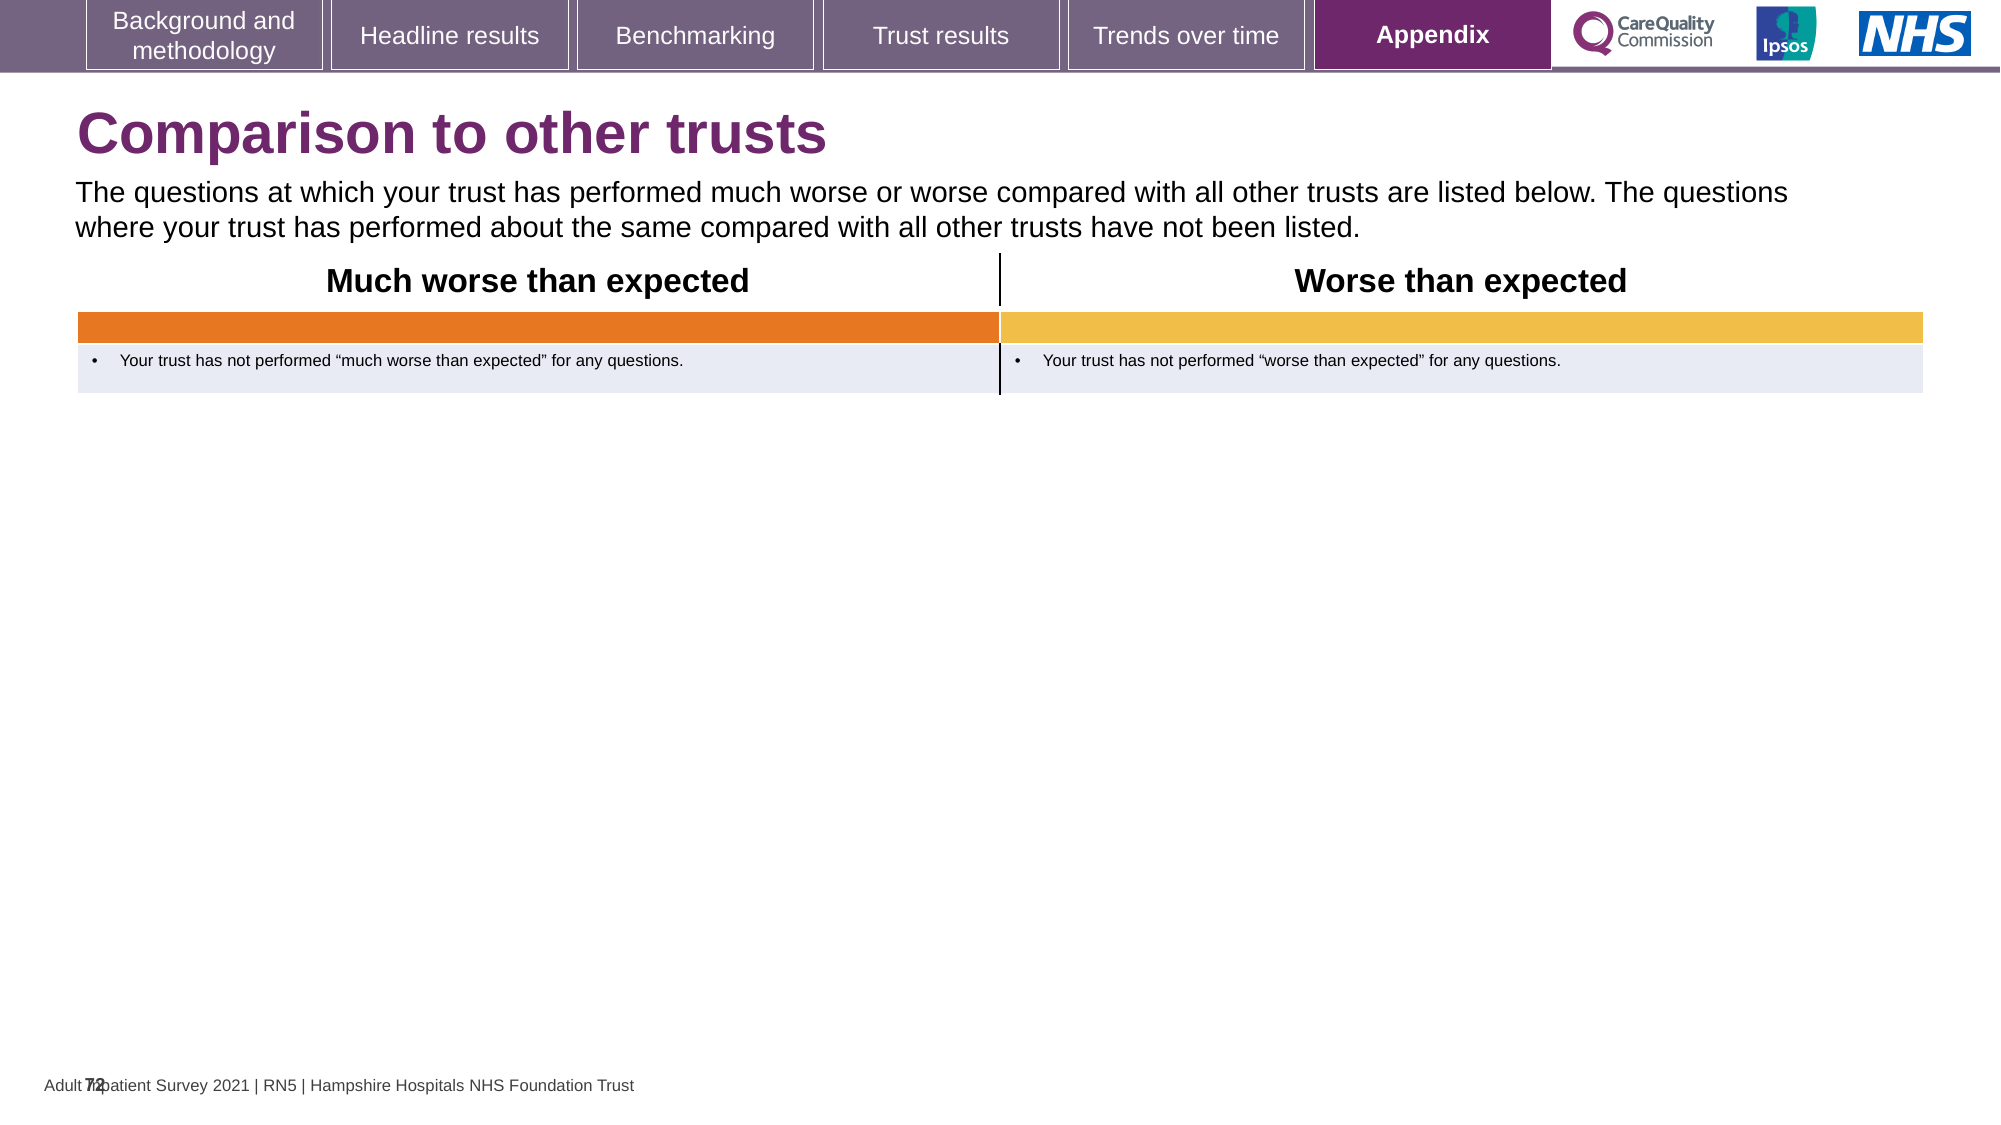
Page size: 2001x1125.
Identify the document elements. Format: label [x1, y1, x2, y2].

picture [1573, 11, 1715, 56]
text_box [84, 1065, 122, 1125]
chart [0, 0, 334, 84]
title [62, 81, 1936, 189]
table_header [1001, 255, 1923, 306]
picture [1756, 6, 1817, 61]
table_header [78, 255, 999, 306]
table_cell [78, 345, 999, 393]
table_cell [78, 312, 999, 343]
table_cell [1001, 312, 1923, 343]
text_box [60, 165, 1887, 251]
table_cell [1001, 345, 1923, 393]
picture [1859, 11, 1971, 56]
